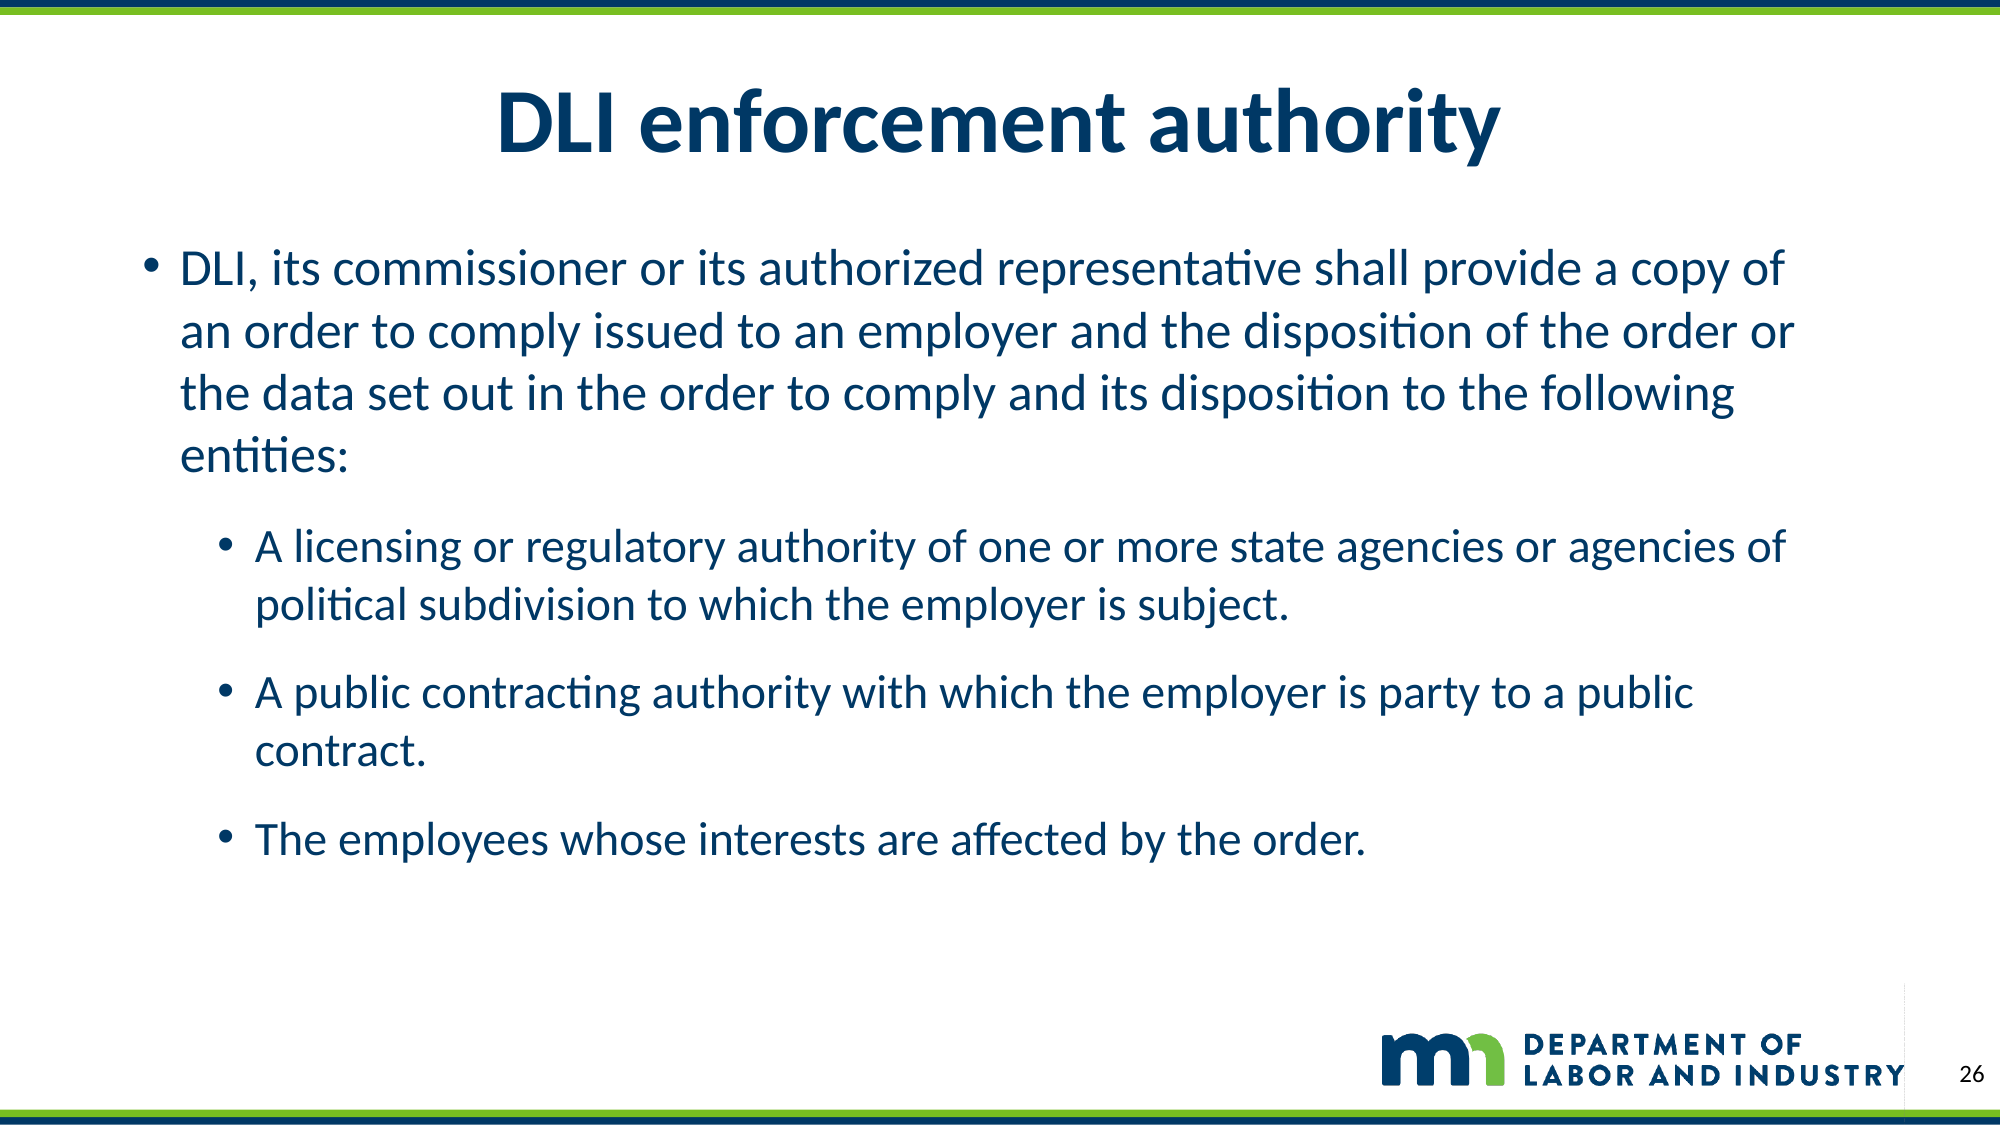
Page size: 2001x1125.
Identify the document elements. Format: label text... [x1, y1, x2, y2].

text_box 26 [1760, 1042, 2000, 1103]
picture [1382, 983, 1905, 1125]
list DLI, its commissioner or its authorized representative shall provide a copy of an order to comply issued to an employer and the disposition of the order or the data set out in the order to comply and its disposition to the following entities: A licensing or regulatory authority of one or more state agencies or agencies of political subdivision to which the employer is subject. A public contracting authority with which the employer is party to a public contract. The employees whose interests are affected by the order. [52, 226, 1863, 1014]
title DLI enforcement authority [137, 59, 1863, 186]
